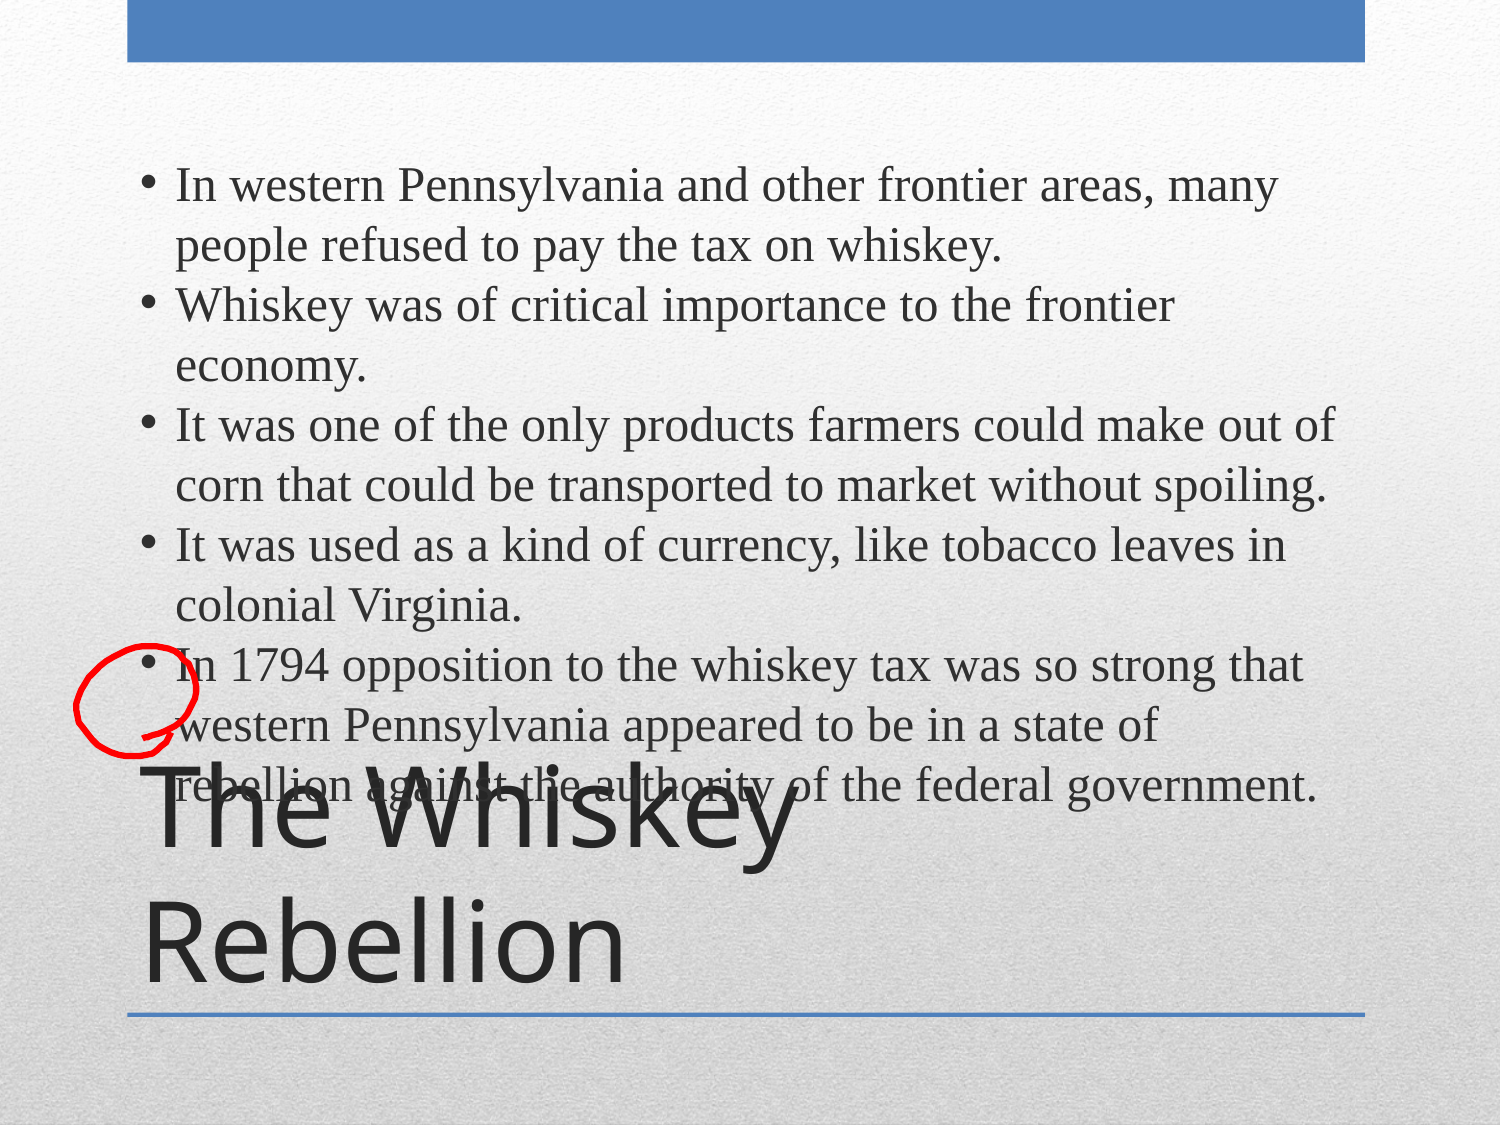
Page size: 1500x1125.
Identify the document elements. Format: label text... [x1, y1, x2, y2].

picture [0, 0, 1500, 1125]
text_box [75, 645, 197, 757]
text_box In western Pennsylvania and other frontier areas, many people refused to pay the tax on whiskey. Whiskey was of critical importance to the frontier economy. It was one of the only products farmers could make out of corn that could be transported to market without spoiling. It was used as a kind of currency, like tobacco leaves in colonial Virginia. In 1794 opposition to the whiskey tax was so strong that western Pennsylvania appeared to be in a state of rebellion against the authority of the federal government. [124, 112, 1363, 850]
text_box The Whiskey Rebellion [125, 850, 1238, 1013]
